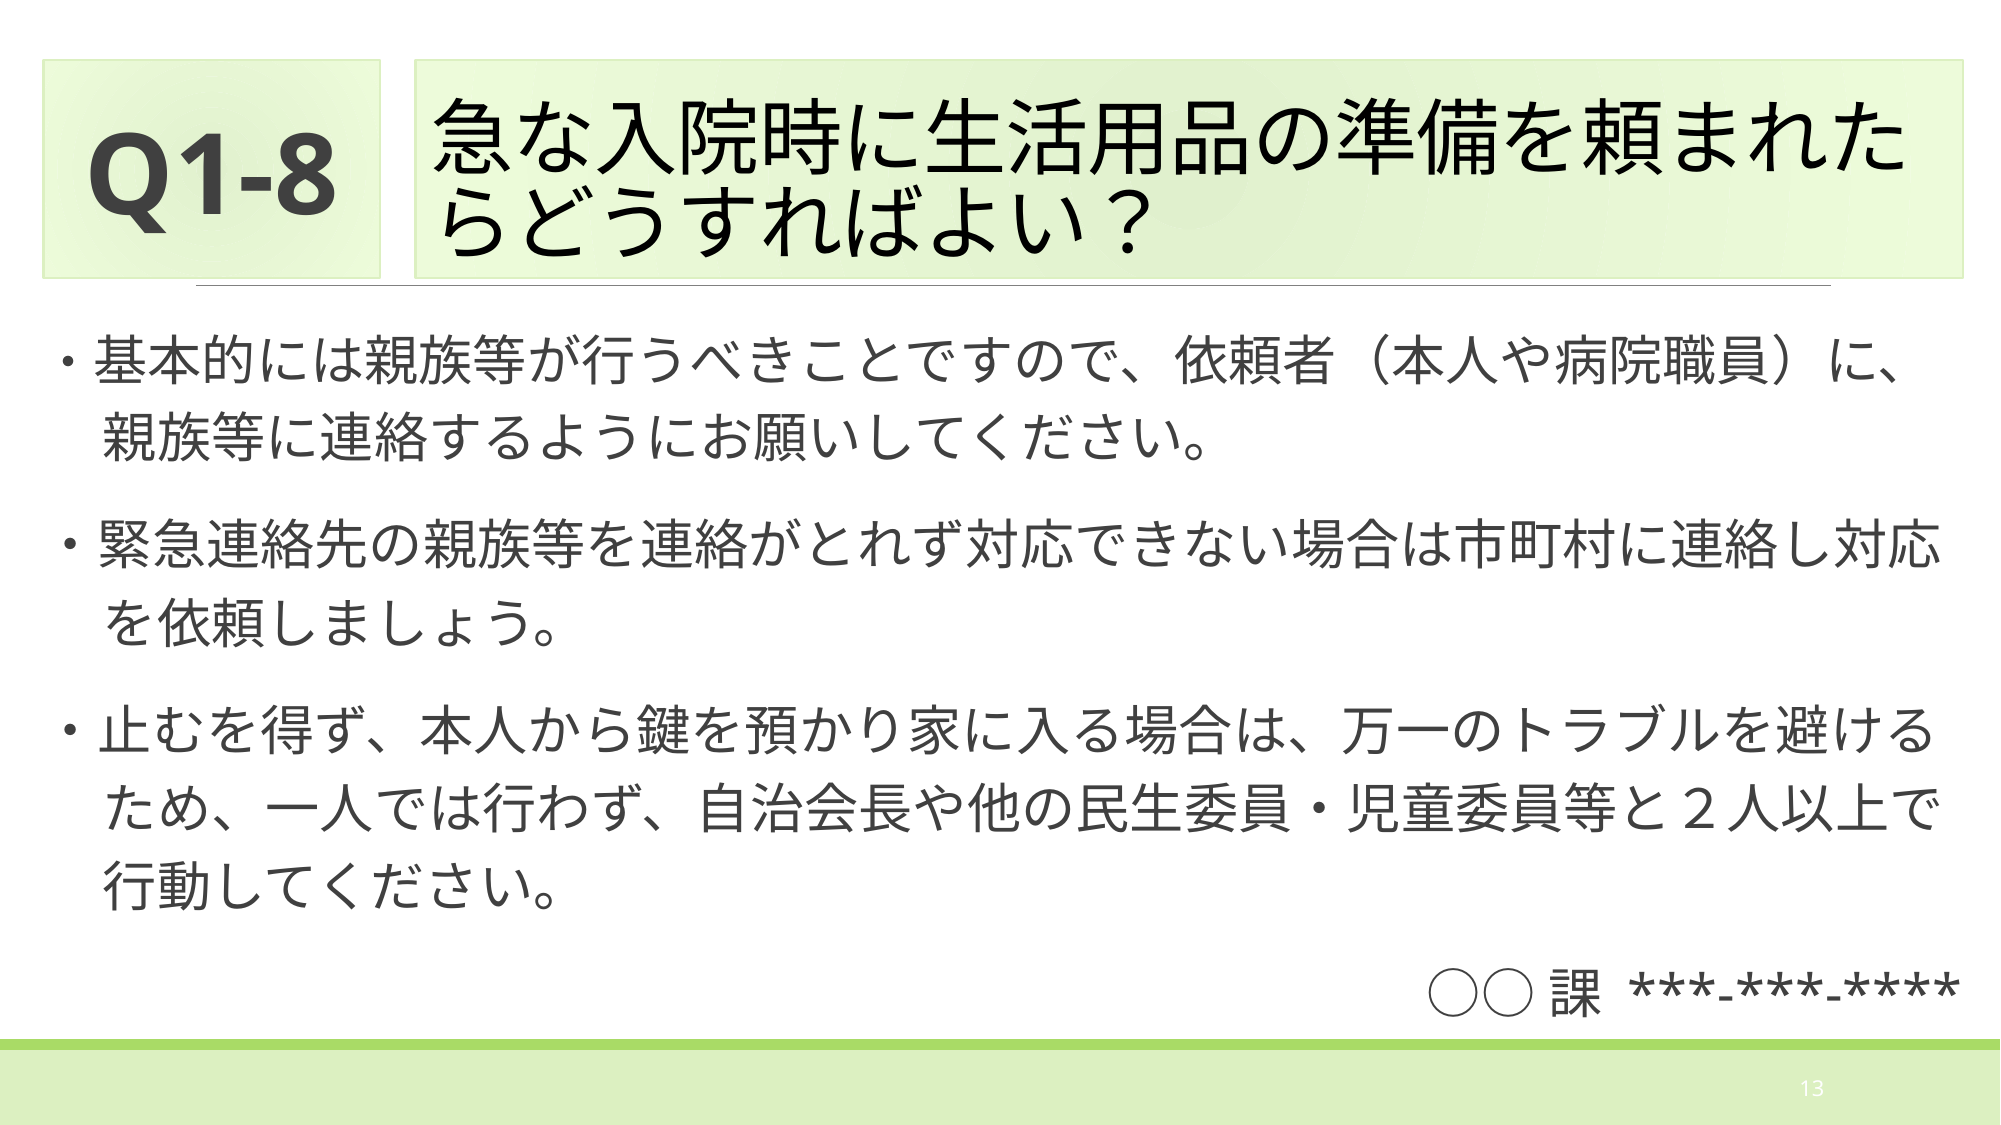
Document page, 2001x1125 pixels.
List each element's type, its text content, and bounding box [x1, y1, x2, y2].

title 急な入院時に生活用品の準備を頼まれたらどうすればよい？ [414, 59, 1964, 279]
slide_number 13 [1624, 1059, 1840, 1120]
list ・基本的には親族等が行うべきことですので、依頼者（本人や病院職員）に、親族等に連絡するようにお願いしてください。 ・緊急連絡先の親族等を連絡がとれず対応できない場合は市町村に連絡し対応を依頼しましょう。 ・止むを得ず、本人から鍵を預かり家に入る場合は、万一のトラブルを避けるため、一人では行わず、自治会長や他の民生委員・児童委員等と２人以上で行動してください。 ○○課 ***-***-**** [43, 305, 1963, 1042]
text_box Q1-8 [42, 59, 381, 279]
